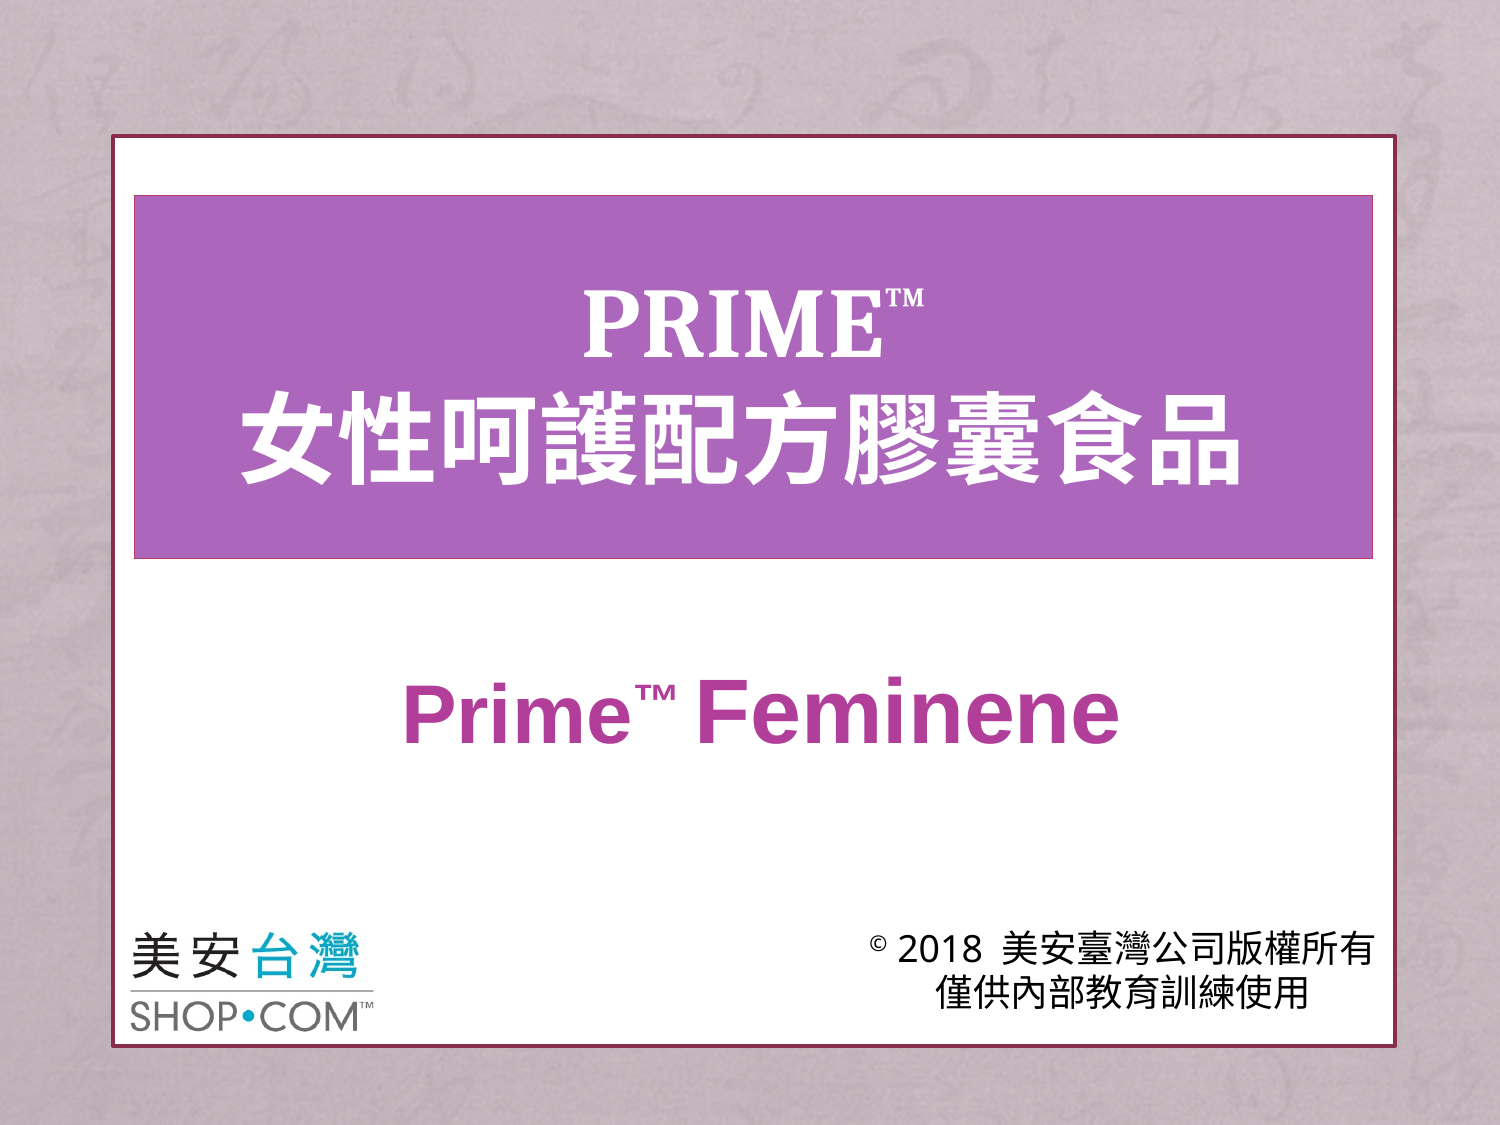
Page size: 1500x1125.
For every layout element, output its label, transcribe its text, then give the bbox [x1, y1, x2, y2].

title Prime™ 女性呵護配方膠囊食品 [134, 195, 1373, 559]
text_box © 2018 美安臺灣公司版權所有 僅供內部教育訓練使用 [830, 926, 1417, 1027]
picture [126, 926, 378, 1033]
text_box [111, 134, 1397, 1048]
subtitle Prime™ Feminene [236, 644, 1287, 876]
